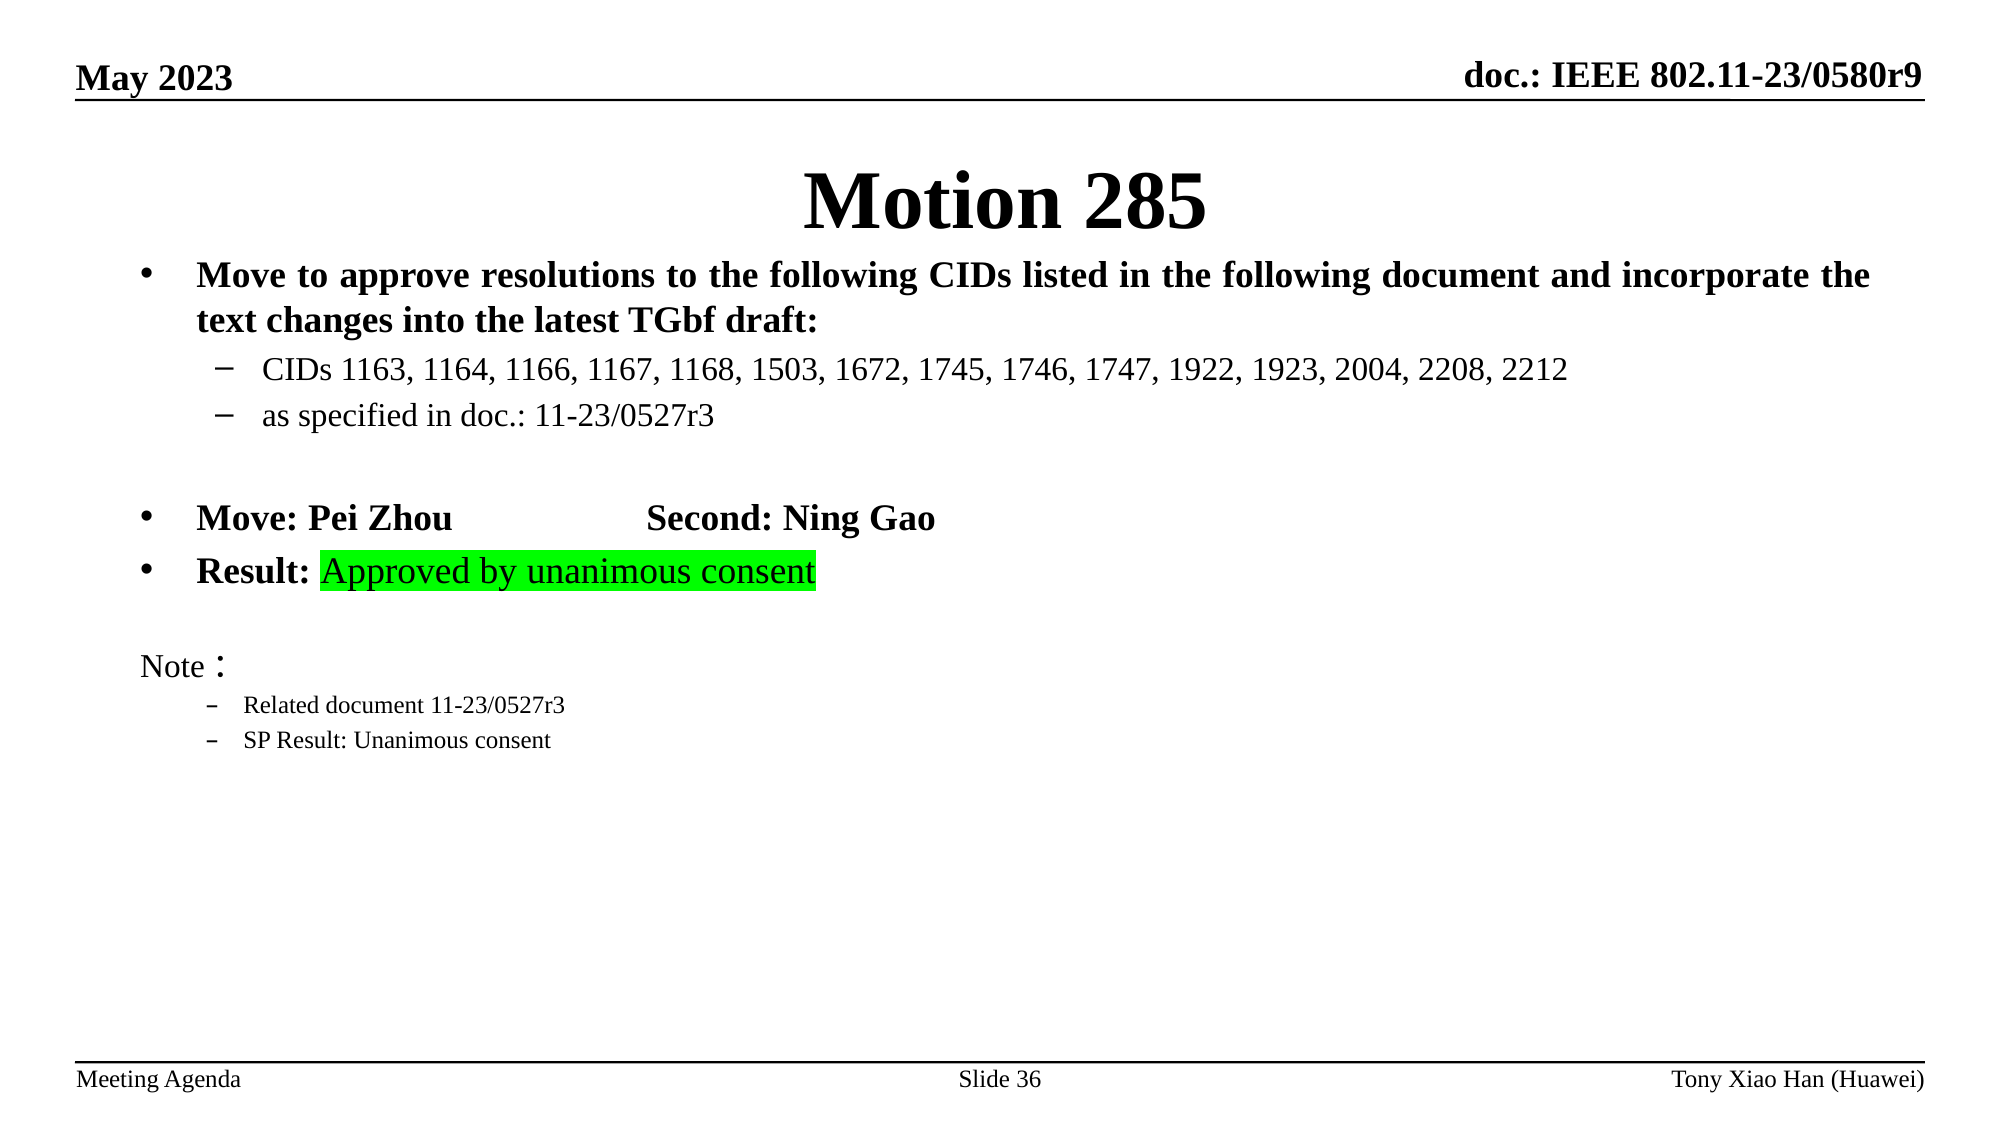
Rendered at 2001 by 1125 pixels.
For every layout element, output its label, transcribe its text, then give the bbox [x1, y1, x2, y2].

text_box Motion 285 [368, 137, 1644, 212]
text_box Move to approve resolutions to the following CIDs listed in the following document and incorporate the text changes into the latest TGbf draft: CIDs 1163, 1164, 1166, 1167, 1168, 1503, 1672, 1745, 1746, 1747, 1922, 1923, 2004, 2208, 2212 as specified in doc.: 11-23/0527r3 Move: Pei Zhou Second: Ning Gao Result: Approved by unanimous consent Note： Related document 11-23/0527r3 SP Result: Unanimous consent [125, 212, 1888, 900]
